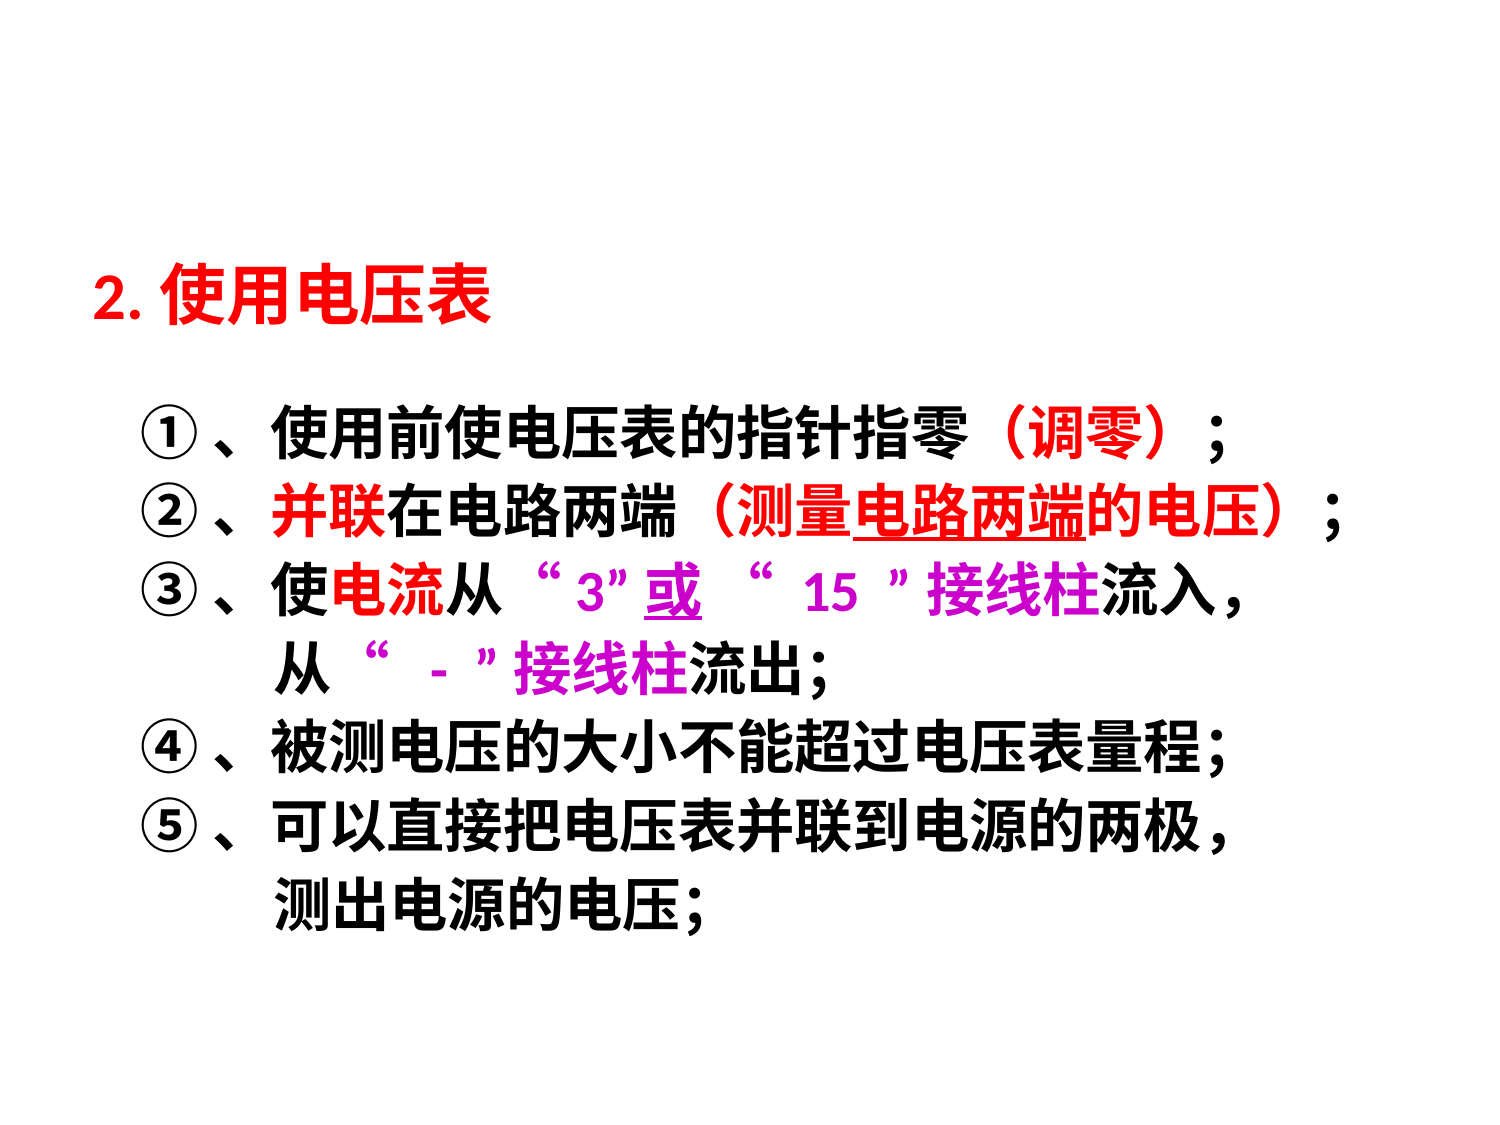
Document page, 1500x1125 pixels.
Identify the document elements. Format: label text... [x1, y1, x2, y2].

text_box 2.使用电压表 [77, 265, 582, 341]
text_box ①、使用前使电压表的指针指零（调零）； ②、并联在电路两端（测量电路两端的电压）； ③、使电流从“3”或 “ 15 ”接线柱流入， 从“ - ”接线柱流出； ④、被测电压的大小不能超过电压表量程； ⑤、可以直接把电压表并联到电源的两极， 测出电源的电压； [125, 379, 1337, 946]
